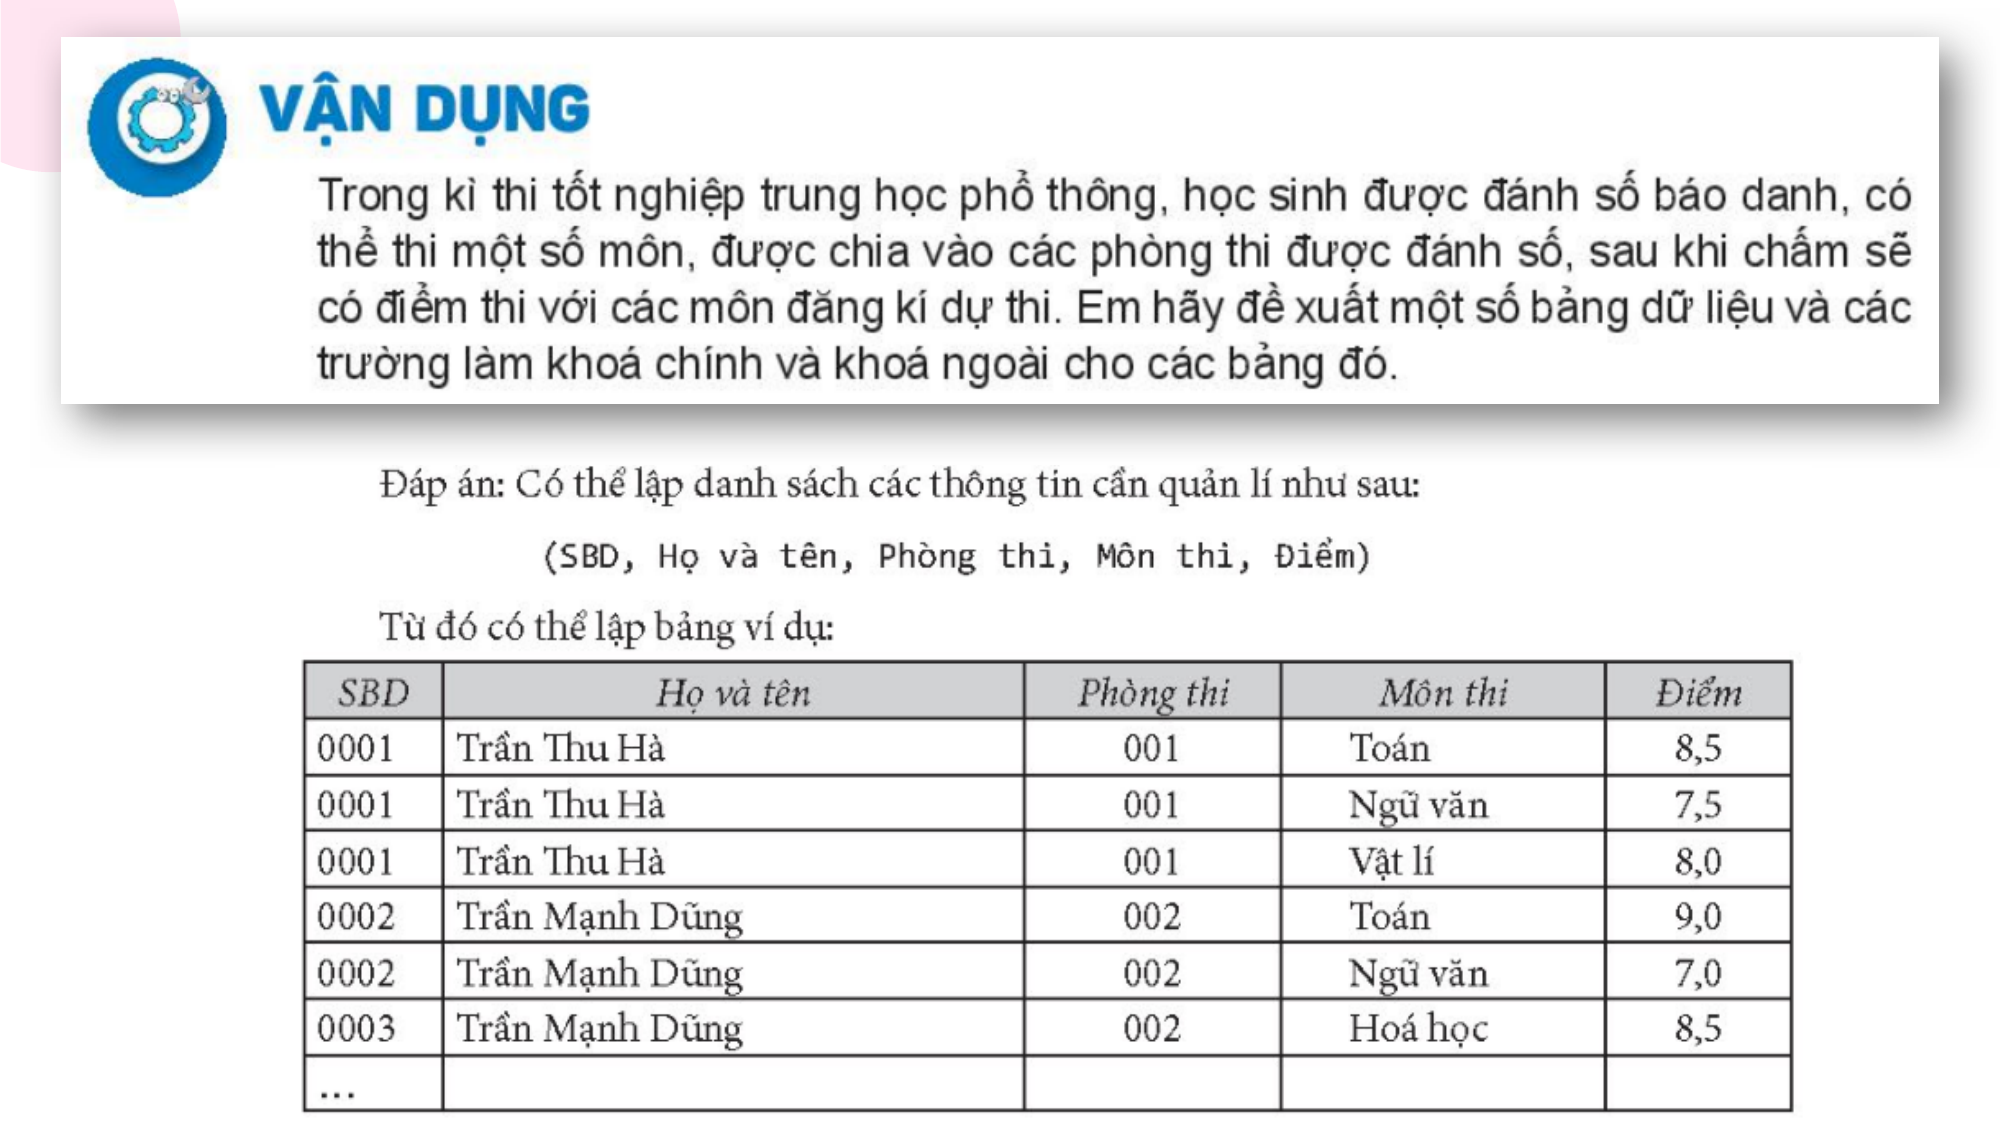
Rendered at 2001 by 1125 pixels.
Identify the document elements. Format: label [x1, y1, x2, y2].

picture [61, 37, 1939, 404]
picture [275, 465, 1812, 1125]
